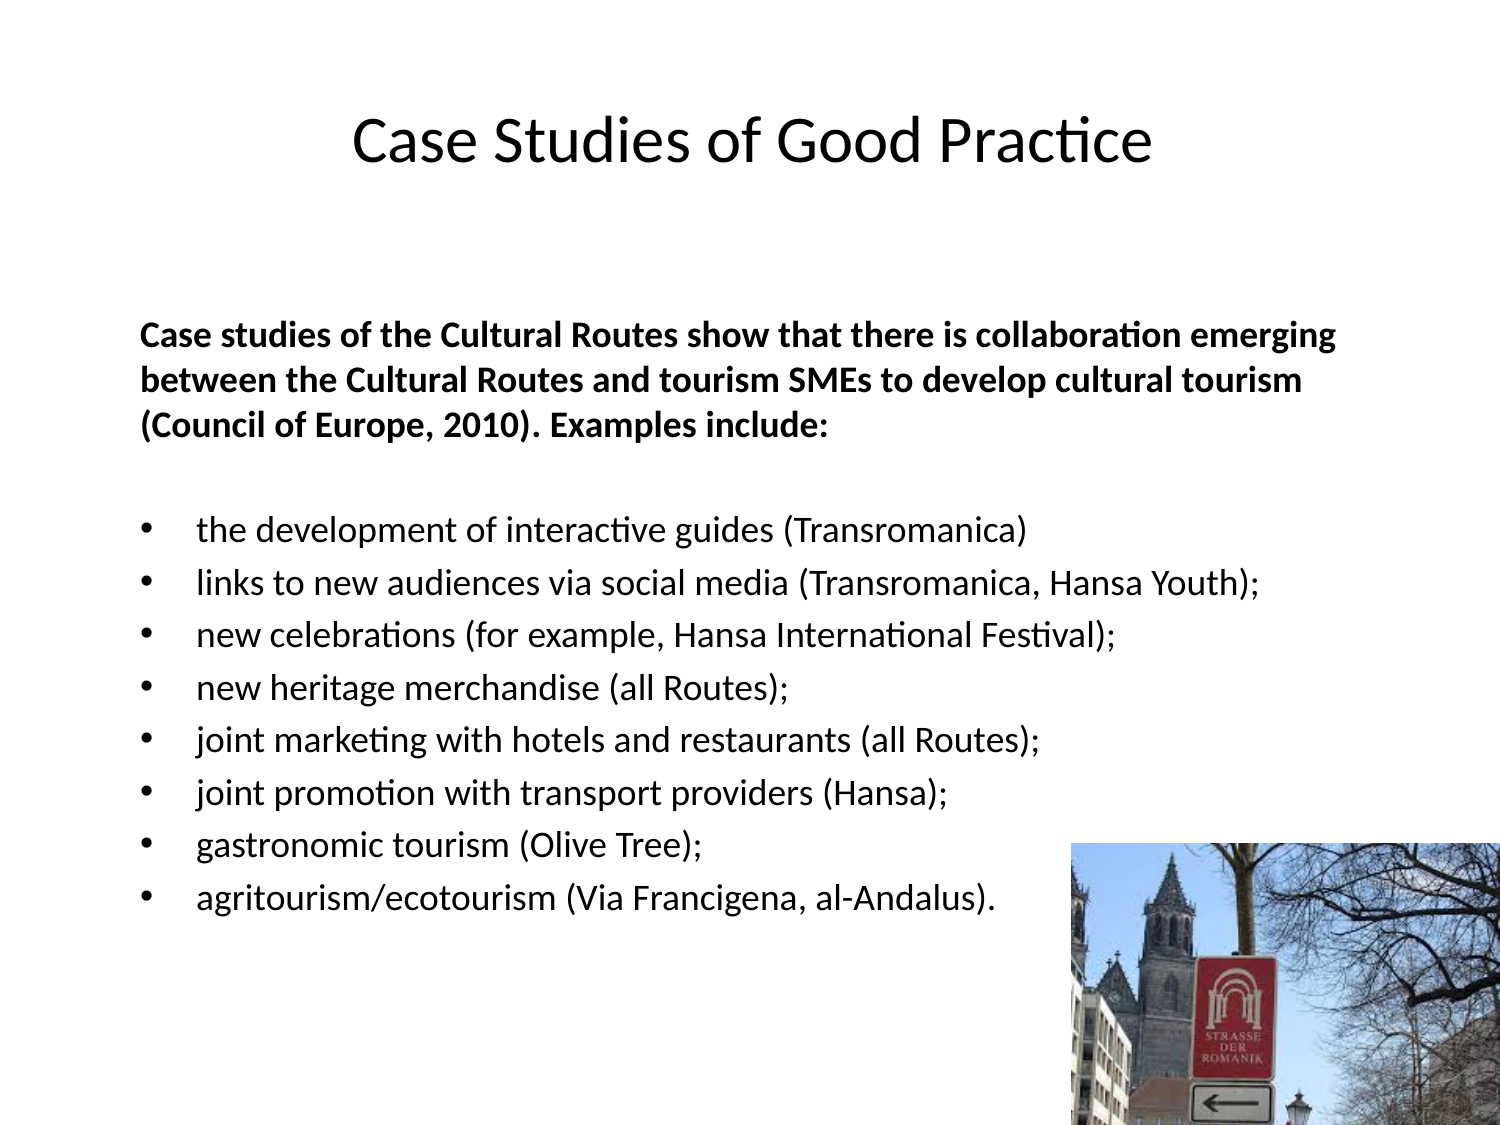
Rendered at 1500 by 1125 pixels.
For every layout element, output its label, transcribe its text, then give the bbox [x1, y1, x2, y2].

picture [1071, 843, 1500, 1125]
list Case studies of the Cultural Routes show that there is collaboration emerging between the Cultural Routes and tourism SMEs to develop cultural tourism (Council of Europe, 2010). Examples include: the development of interactive guides (Transromanica) links to new audiences via social media (Transromanica, Hansa Youth); new celebrations (for example, Hansa International Festival); new heritage merchandise (all Routes); joint marketing with hotels and restaurants (all Routes); joint promotion with transport providers (Hansa); gastronomic tourism (Olive Tree); agritourism/ecotourism (Via Francigena, al-Andalus). [125, 302, 1373, 1050]
title Case Studies of Good Practice [135, 47, 1373, 225]
